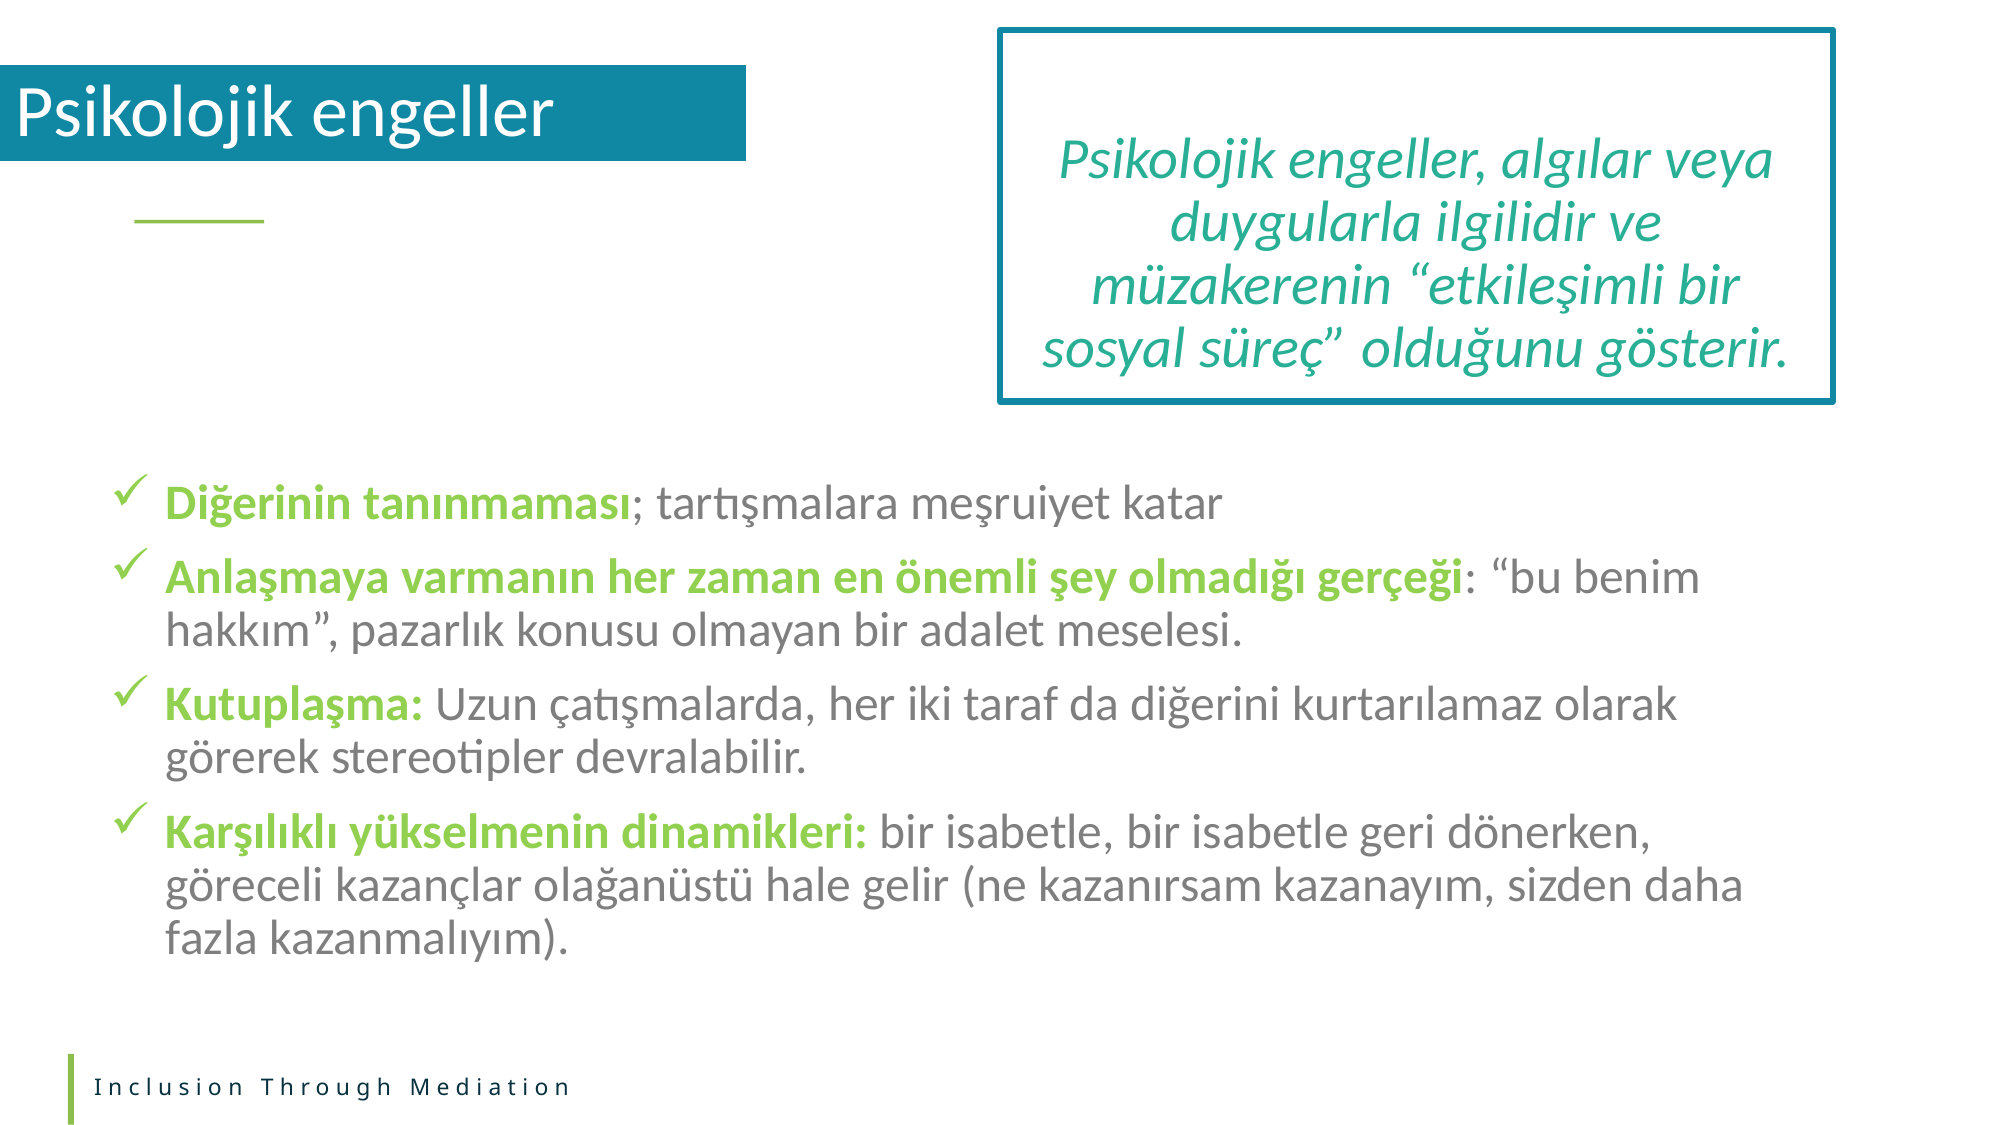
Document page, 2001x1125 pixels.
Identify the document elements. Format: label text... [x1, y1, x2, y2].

text_box Psikolojik engeller [0, 65, 746, 161]
text_box Psikolojik engeller, algılar veya duygularla ilgilidir ve müzakerenin “etkileşimli bir sosyal süreç” olduğunu gösterir. [999, 29, 1833, 402]
list Diğerinin tanınmaması; tartışmalara meşruiyet katar Anlaşmaya varmanın her zaman en önemli şey olmadığı gerçeği: “bu benim hakkım”, pazarlık konusu olmayan bir adalet meselesi. Kutuplaşma: Uzun çatışmalarda, her iki taraf da diğerini kurtarılamaz olarak görerek stereotipler devralabilir. Karşılıklı yükselmenin dinamikleri: bir isabetle, bir isabetle geri dönerken, göreceli kazançlar olağanüstü hale gelir (ne kazanırsam kazanayım, sizden daha fazla kazanmalıyım). [95, 469, 1833, 978]
